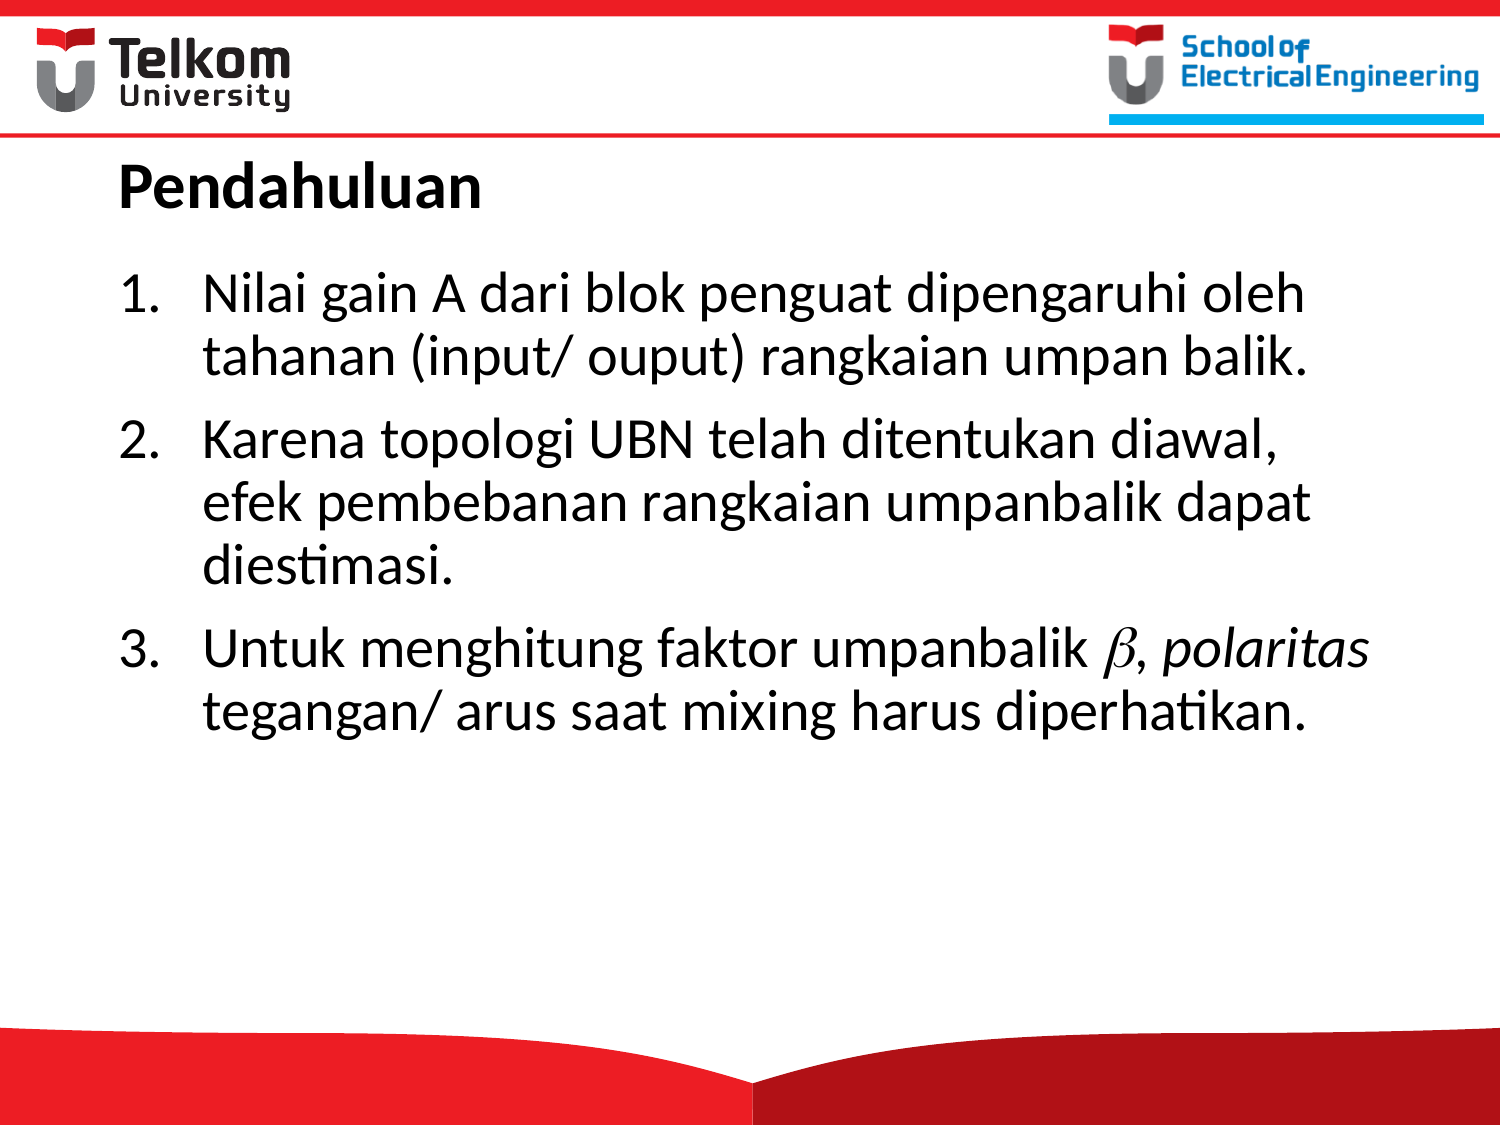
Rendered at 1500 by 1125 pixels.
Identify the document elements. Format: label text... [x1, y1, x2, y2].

title Pendahuluan [102, 148, 1398, 225]
picture [1100, 24, 1484, 125]
list Nilai gain A dari blok penguat dipengaruhi oleh tahanan (input/ ouput) rangkaian umpan balik. Karena topologi UBN telah ditentukan diawal, efek pembebanan rangkaian umpanbalik dapat diestimasi. Untuk menghitung faktor umpanbalik , polaritas tegangan/ arus saat mixing harus diperhatikan. [102, 254, 1398, 1014]
